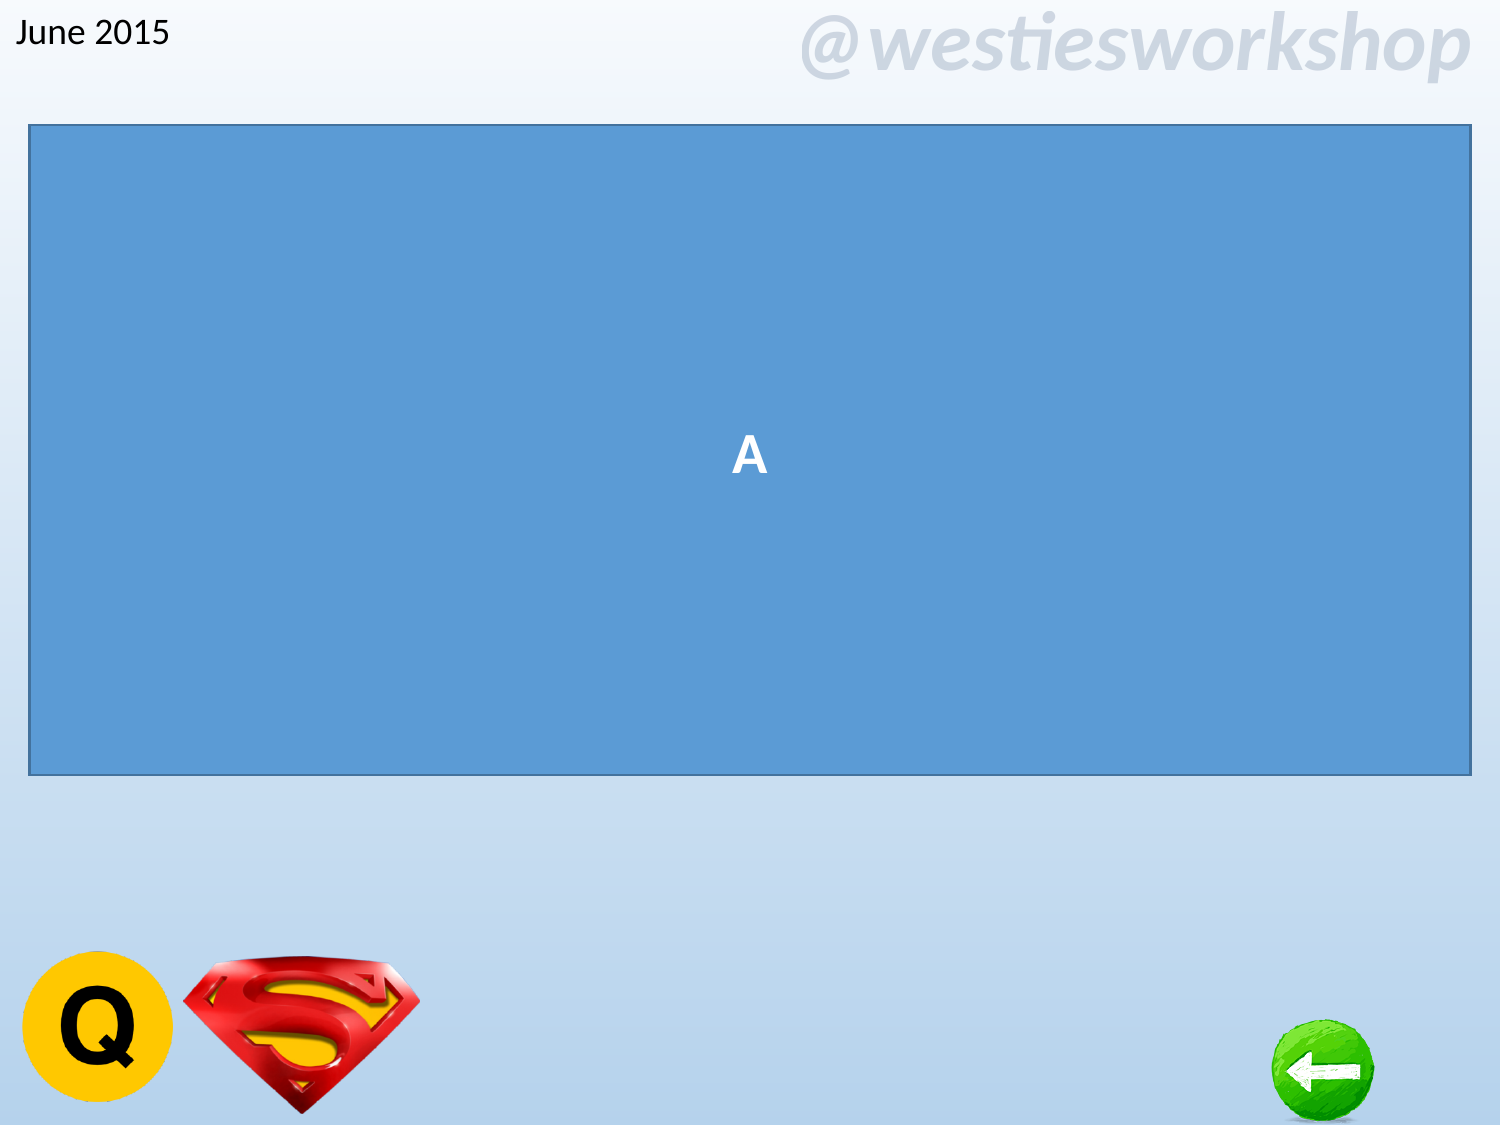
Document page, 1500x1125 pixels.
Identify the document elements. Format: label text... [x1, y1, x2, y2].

picture [29, 124, 1471, 776]
picture [1269, 1019, 1376, 1125]
text_box June 2015 [1, 0, 186, 60]
picture [0, 928, 420, 1125]
